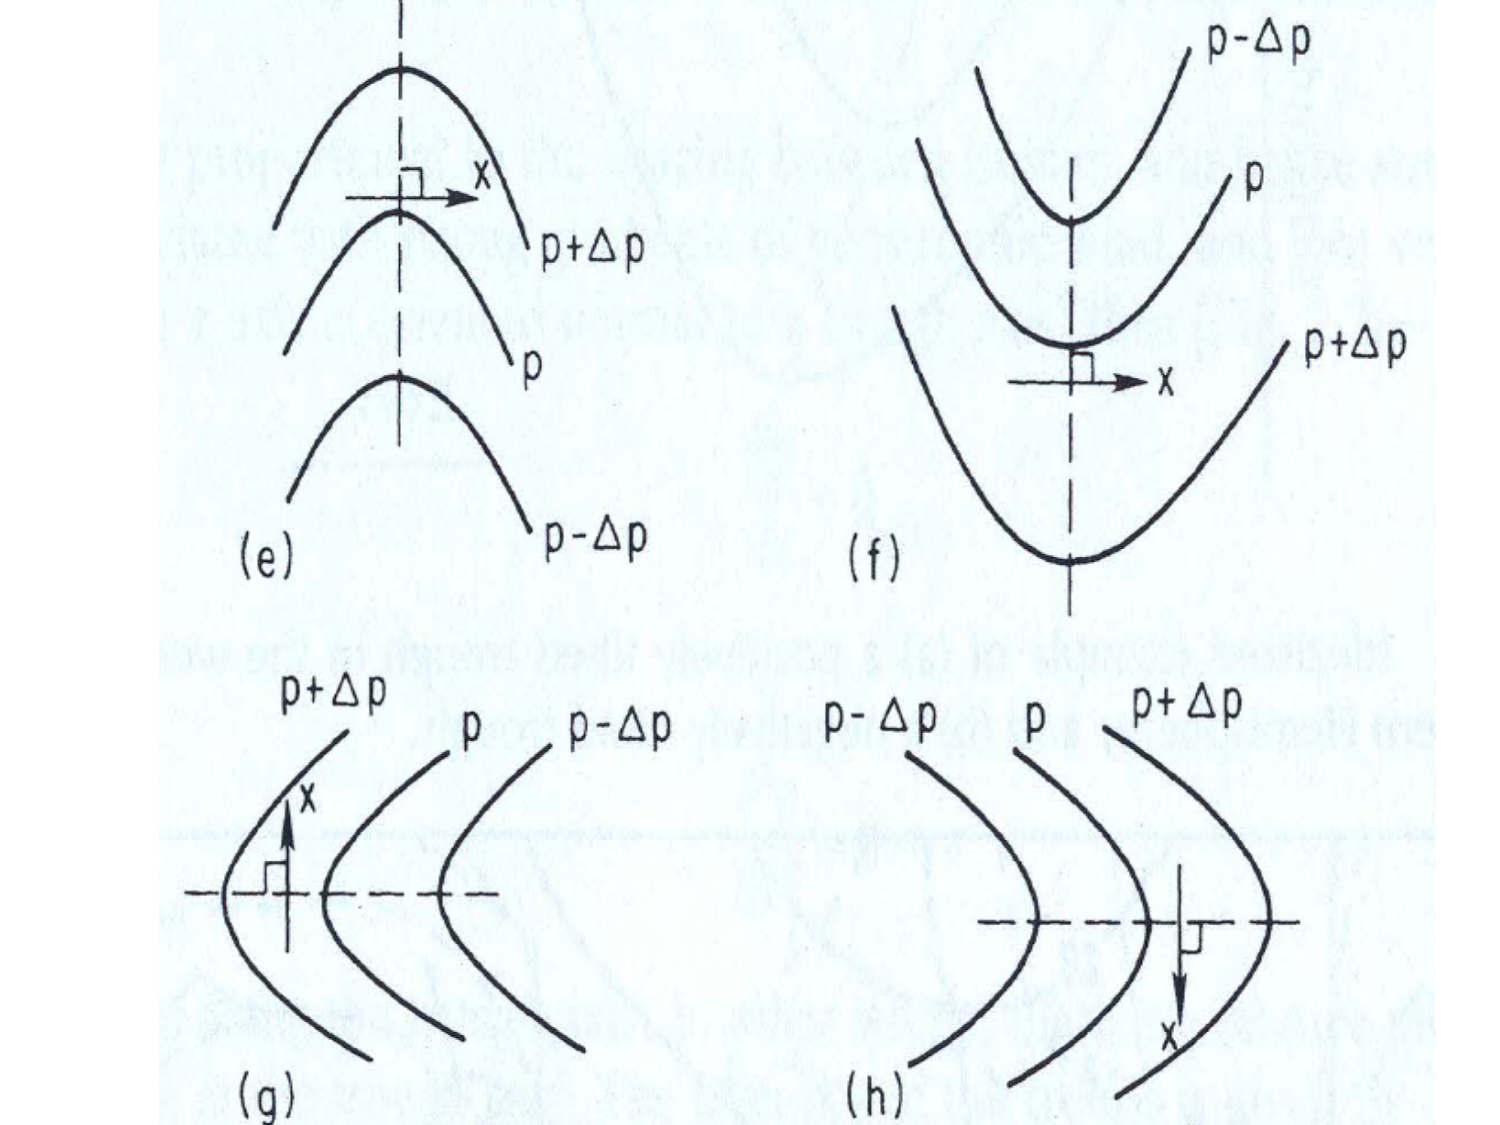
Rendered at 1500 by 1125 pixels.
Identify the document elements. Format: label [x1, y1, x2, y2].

picture [159, 0, 1436, 1125]
